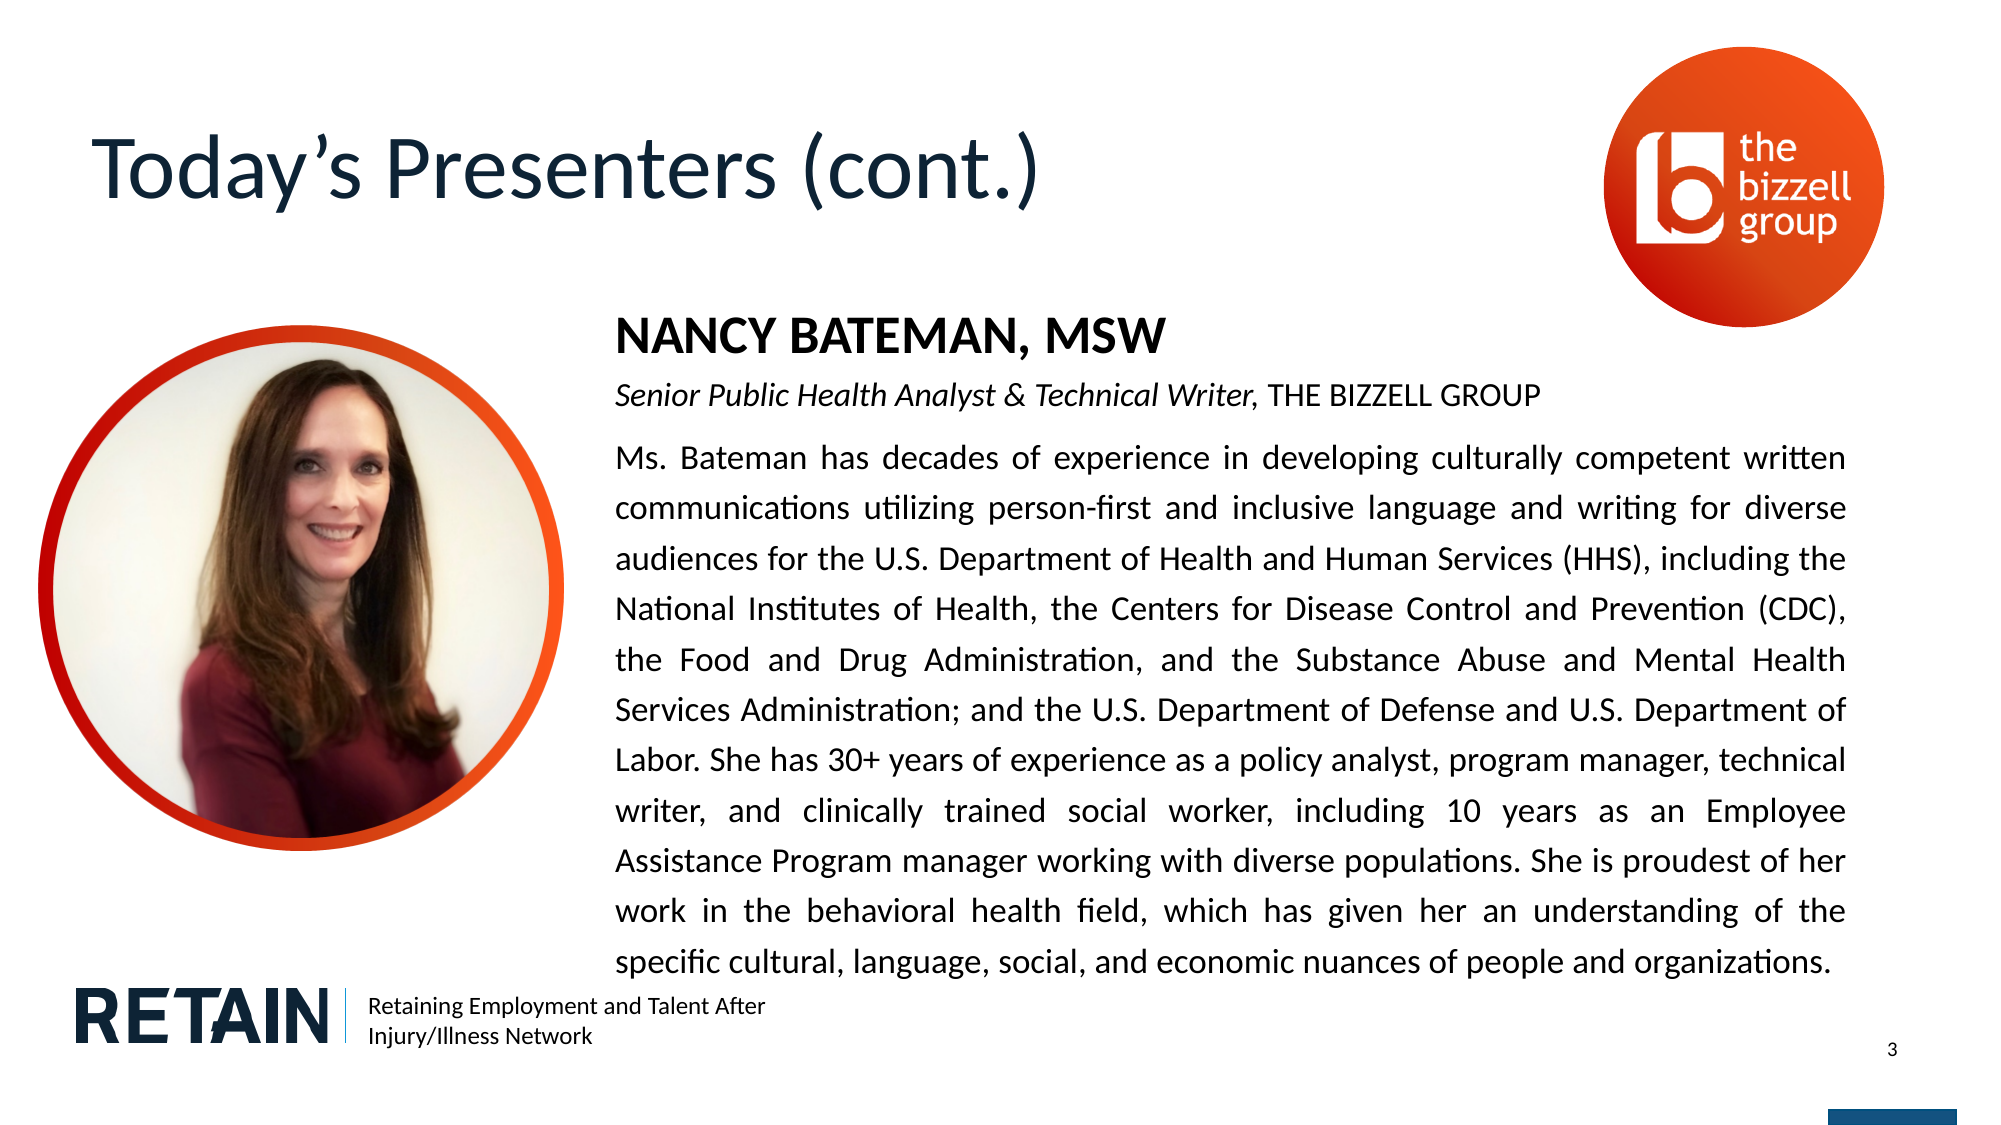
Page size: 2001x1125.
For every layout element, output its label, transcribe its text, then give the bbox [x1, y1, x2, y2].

list NANCY BATEMAN, MSW Senior Public Health Analyst & Technical Writer, THE BIZZELL GROUP Ms. Bateman has decades of experience in developing culturally competent written communications utilizing person-first and inclusive language and writing for diverse audiences for the U.S. Department of Health and Human Services (HHS), including the National Institutes of Health, the Centers for Disease Control and Prevention (CDC), the Food and Drug Administration, and the Substance Abuse and Mental Health Services Administration; and the U.S. Department of Defense and U.S. Department of Labor. She has 30+ years of experience as a policy analyst, program manager, technical writer, and clinically trained social worker, including 10 years as an Employee Assistance Program manager working with diverse populations. She is proudest of her work in the behavioral health field, which has given her an understanding of the specific cultural, language, social, and economic nuances of people and organizations. [600, 299, 1863, 1014]
picture [38, 325, 564, 851]
picture [1603, 46, 1885, 328]
slide_number 3 [1828, 1028, 1957, 1069]
title Today’s Presenters (cont.) [76, 59, 1603, 278]
